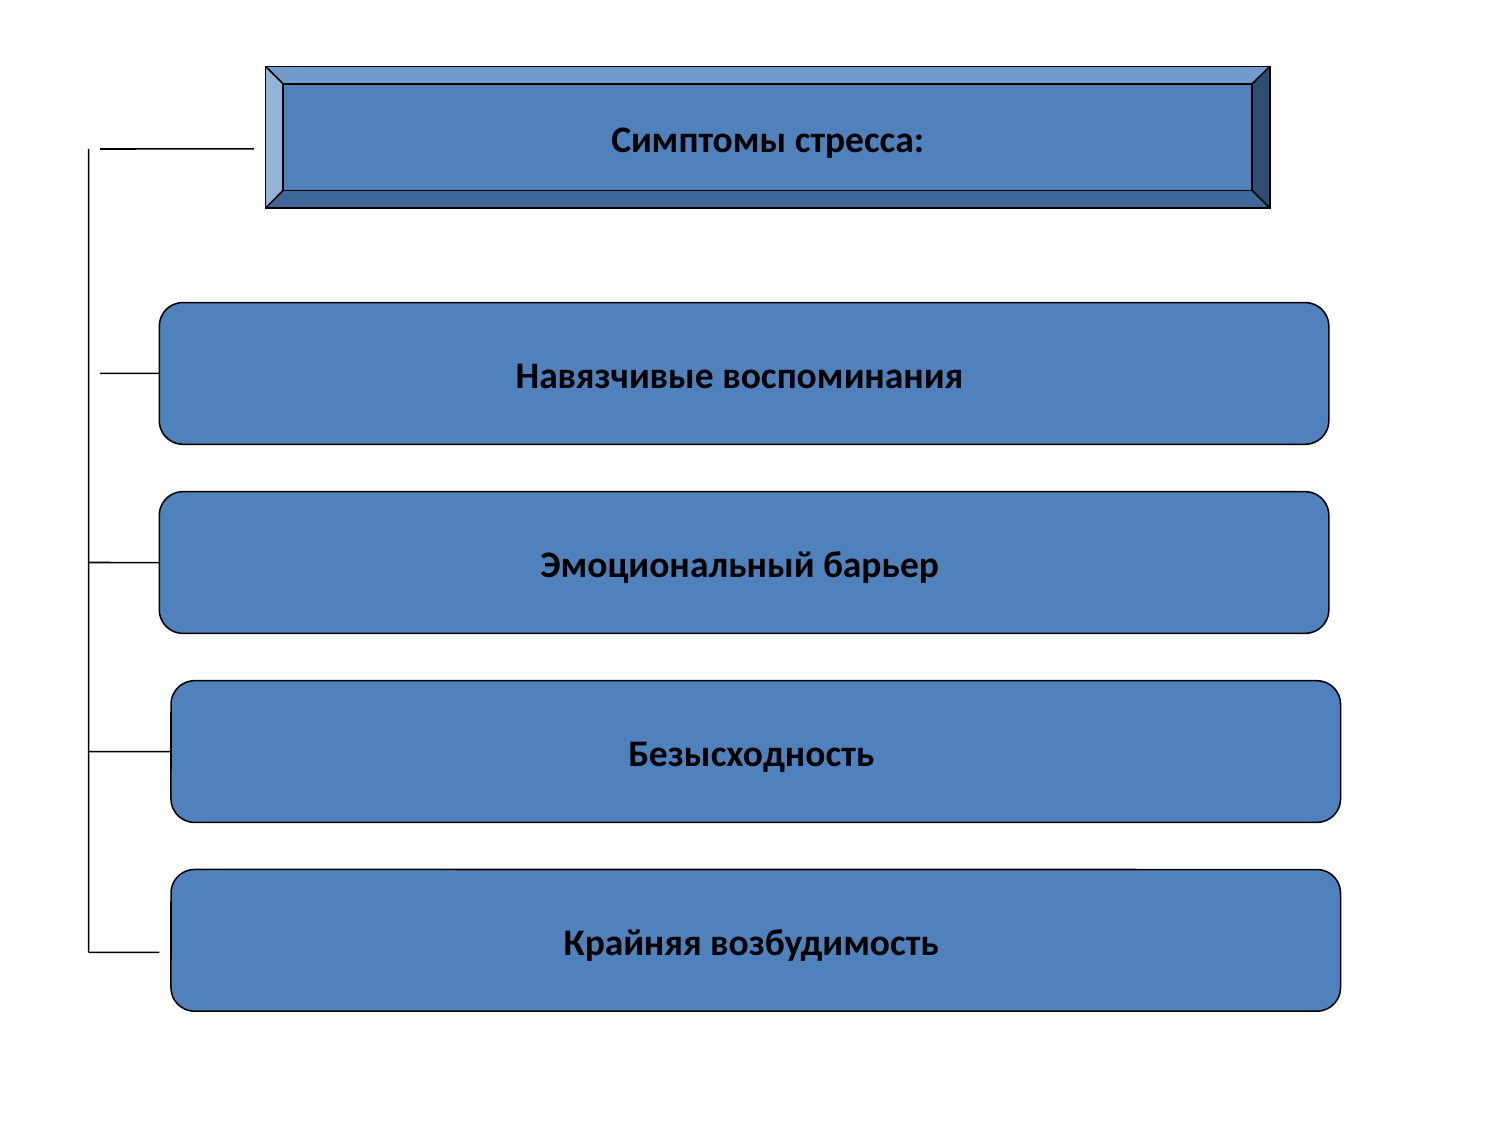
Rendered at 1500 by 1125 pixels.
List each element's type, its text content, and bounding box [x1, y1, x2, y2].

text_box Крайняя возбудимость [170, 869, 1341, 1012]
text_box Безысходность [170, 680, 1341, 823]
text_box Навязчивые воспоминания [159, 302, 1329, 445]
text_box Эмоциональный барьер [159, 491, 1329, 634]
text_box Симптомы стресса: [265, 66, 1270, 209]
